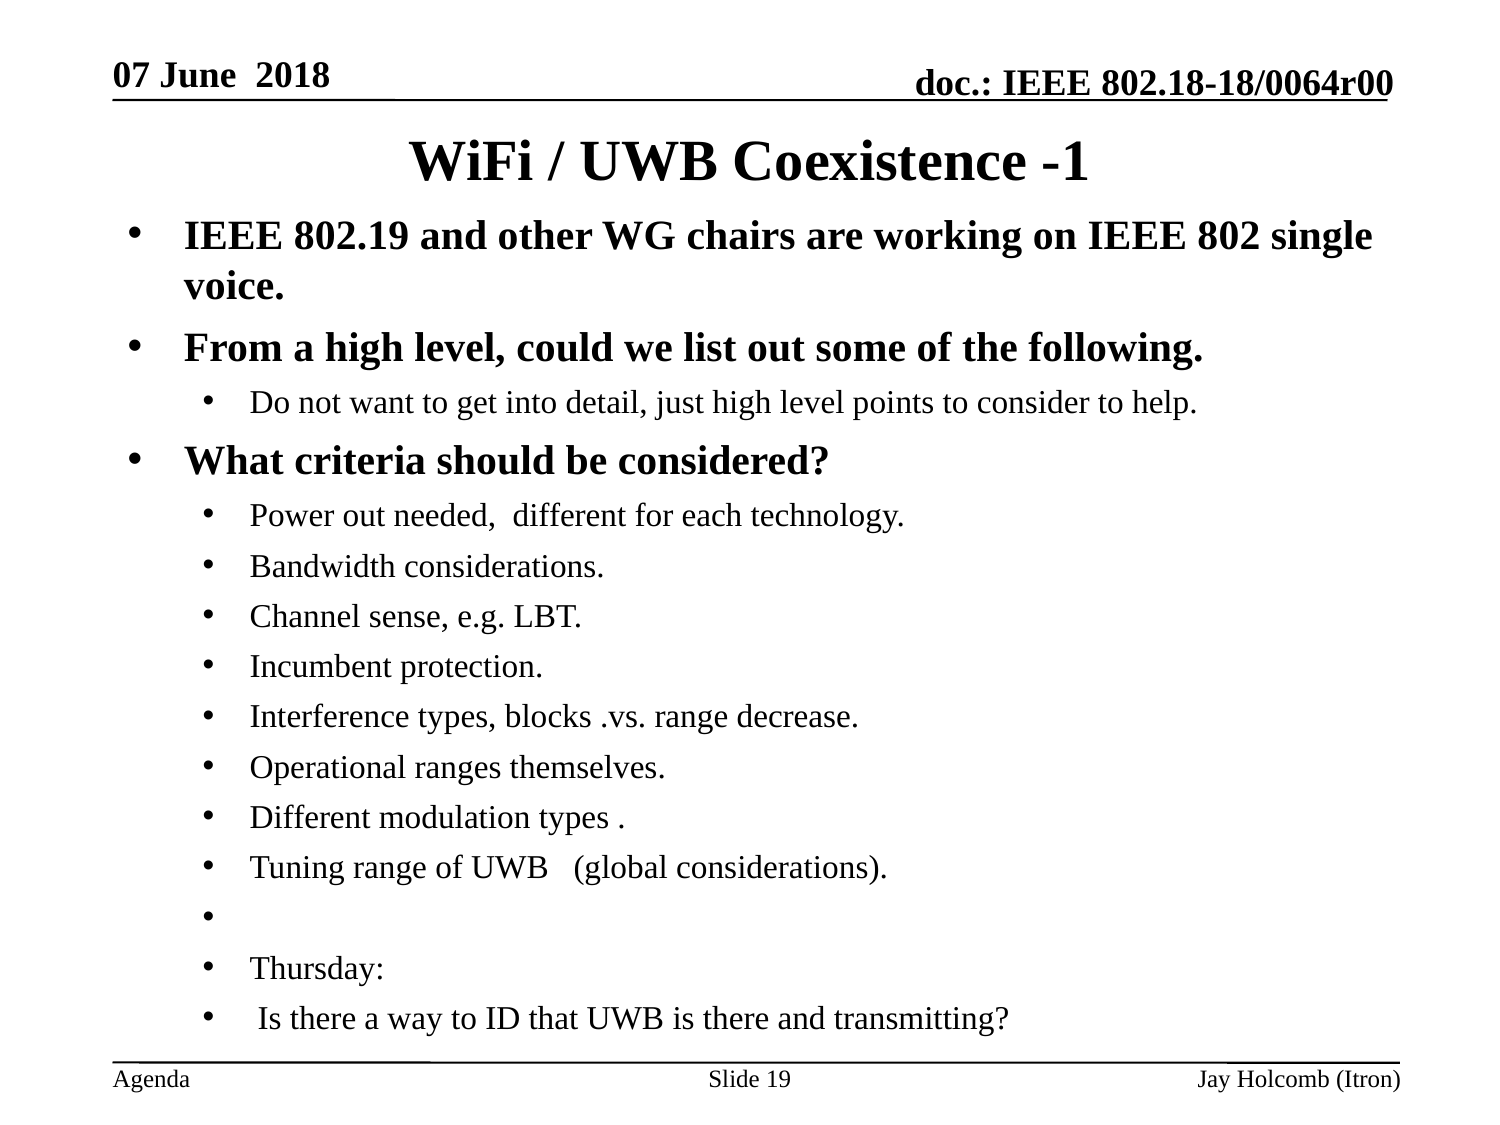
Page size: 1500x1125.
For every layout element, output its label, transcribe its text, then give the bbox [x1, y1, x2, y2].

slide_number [112, 49, 488, 95]
title WiFi / UWB Coexistence -1 [112, 100, 1388, 199]
footer Jay Holcomb (Itron) [878, 1061, 1402, 1093]
list IEEE 802.19 and other WG chairs are working on IEEE 802 single voice. From a high level, could we list out some of the following. Do not want to get into detail, just high level points to consider to help. What criteria should be considered? Power out needed, different for each technology. Bandwidth considerations. Channel sense, e.g. LBT. Incumbent protection. Interference types, blocks .vs. range decrease. Operational ranges themselves. Different modulation types . Tuning range of UWB (global considerations). Thursday: Is there a way to ID that UWB is there and transmitting? [112, 199, 1500, 863]
slide_number Slide 19 [699, 1061, 800, 1123]
